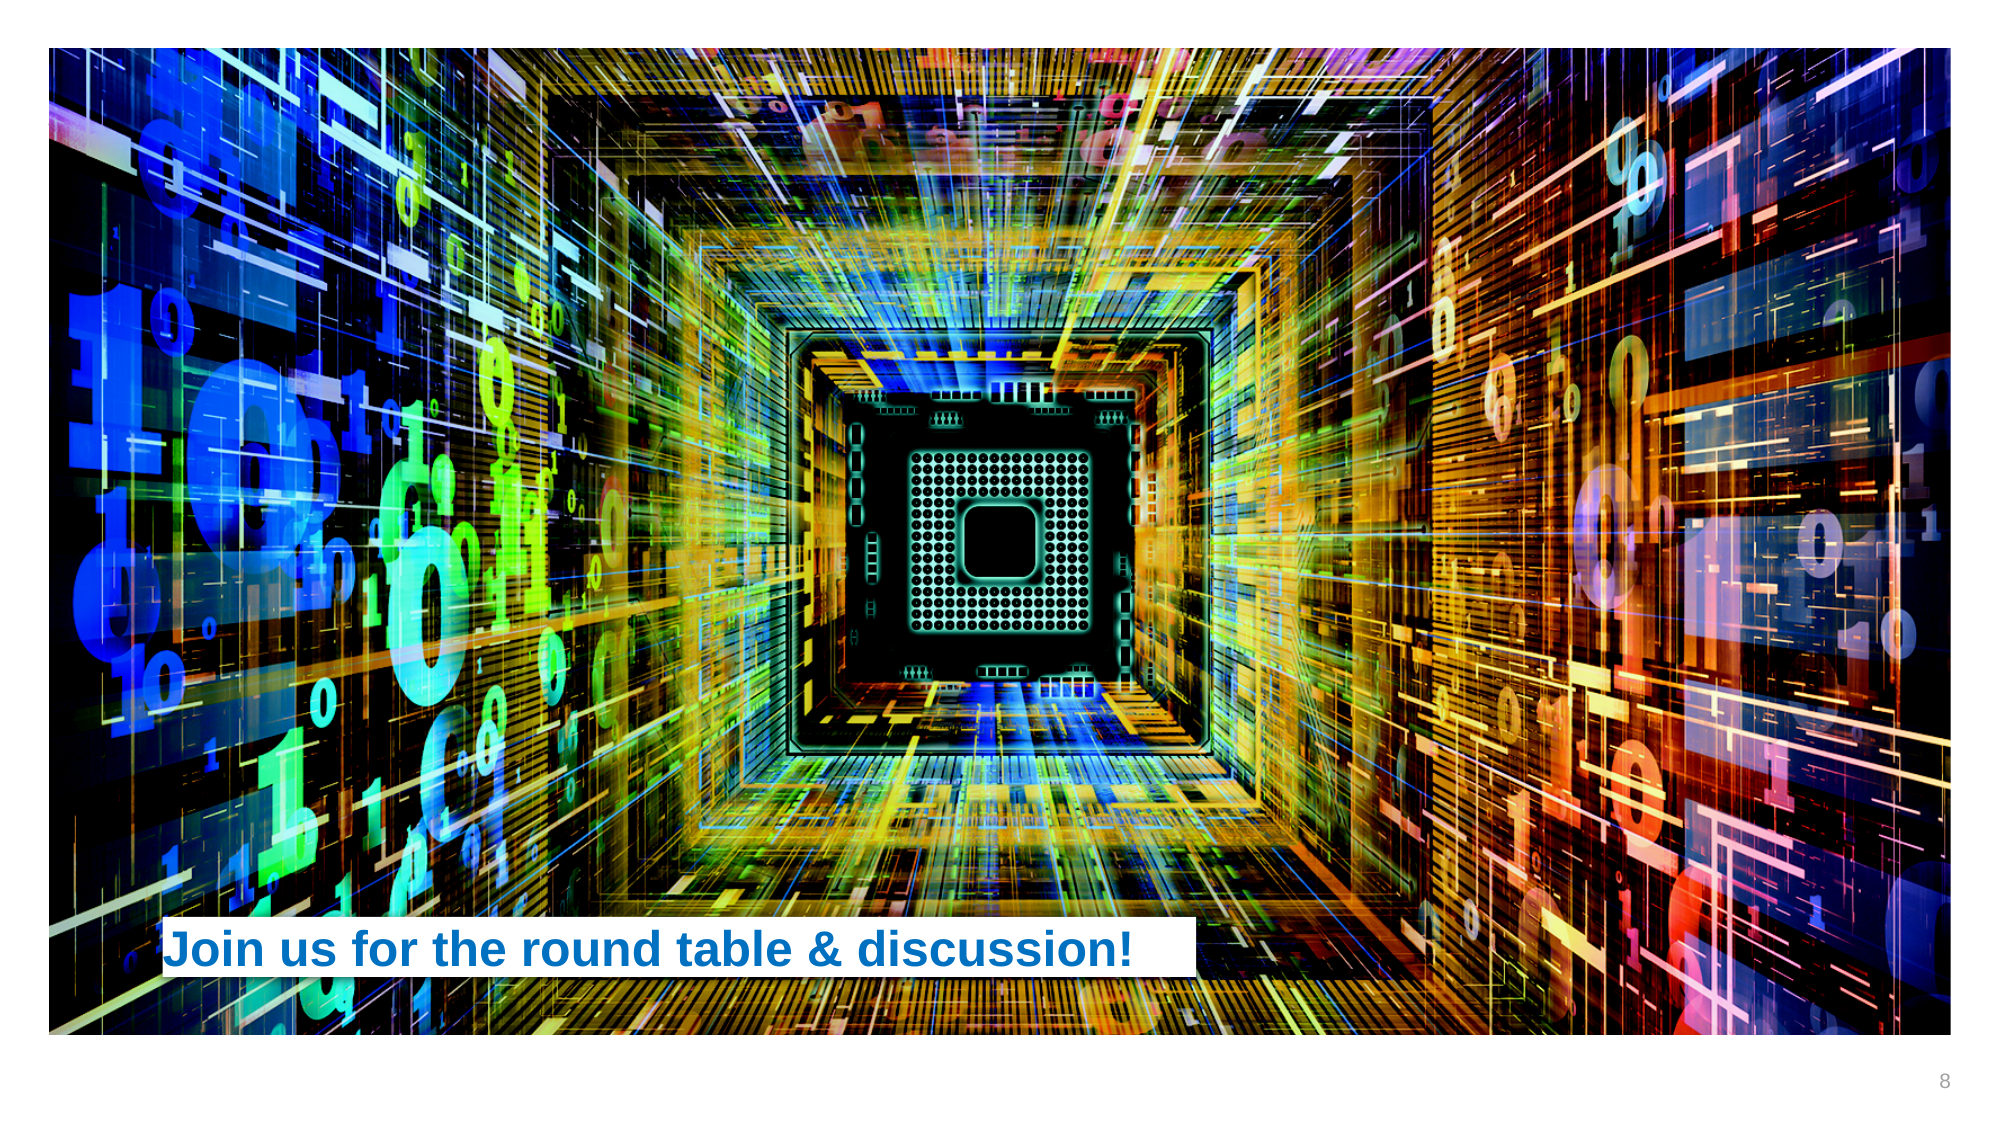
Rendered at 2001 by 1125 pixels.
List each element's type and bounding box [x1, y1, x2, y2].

picture [49, 48, 1951, 1035]
